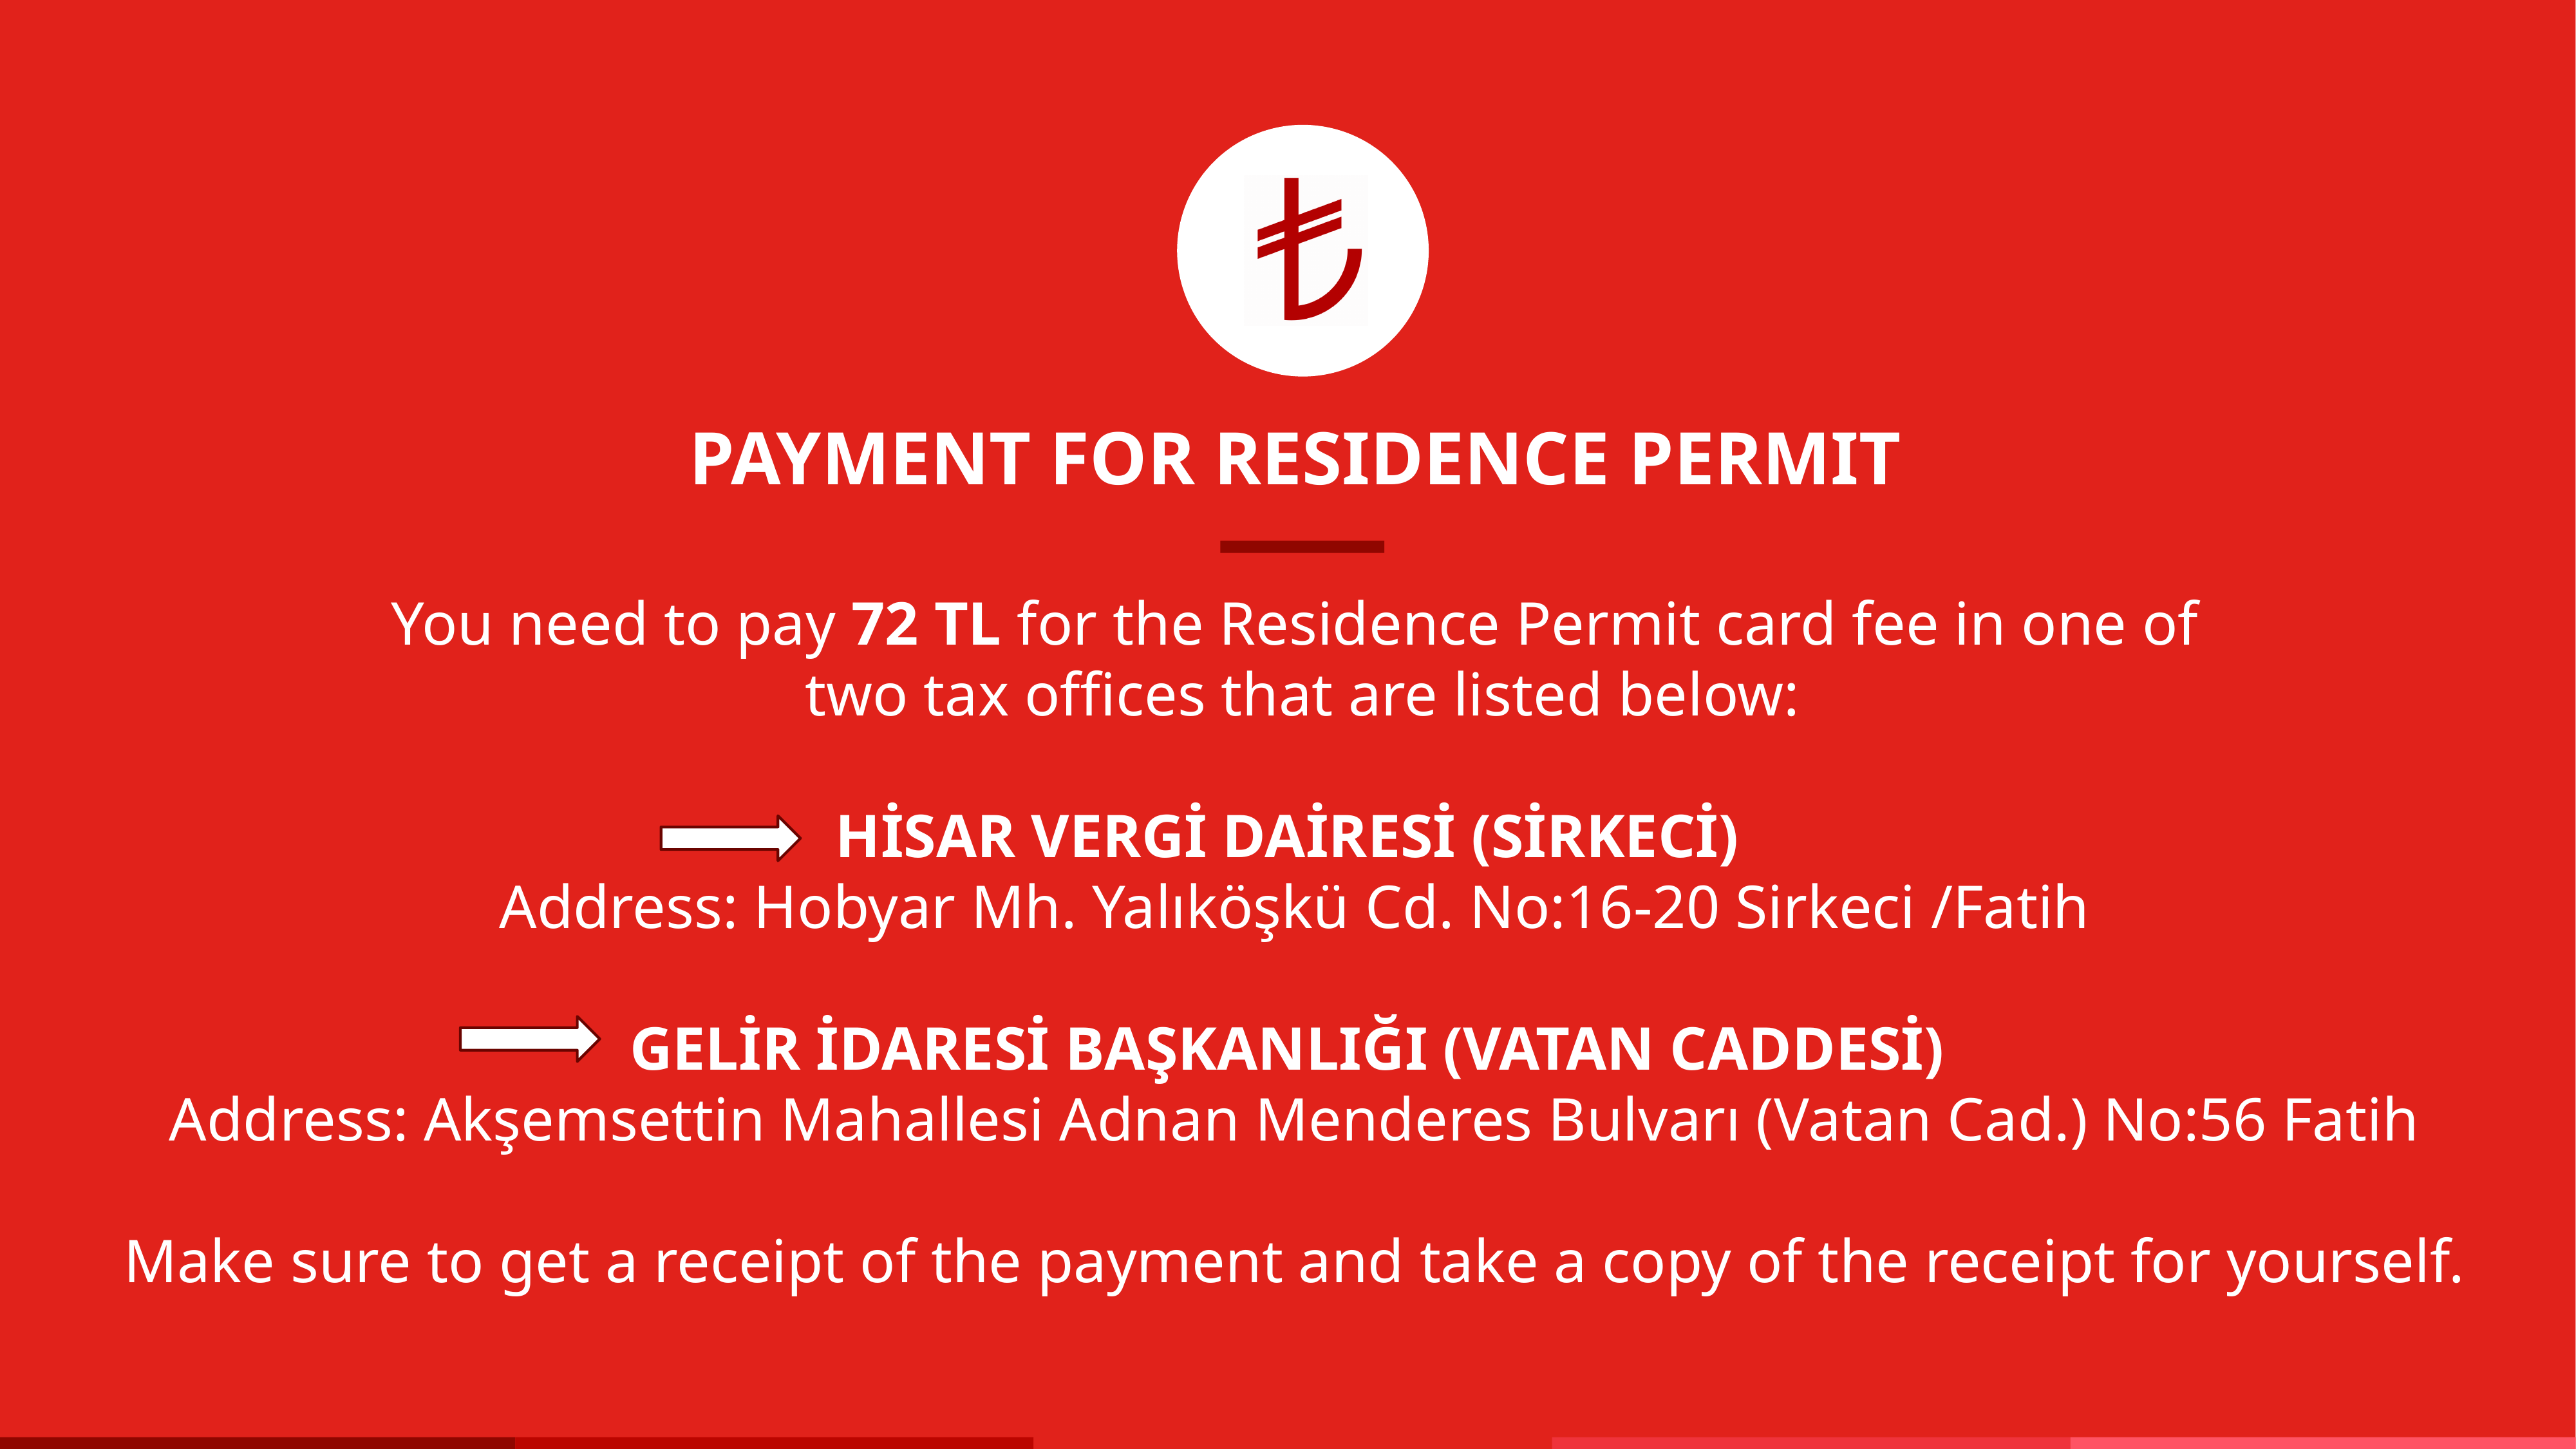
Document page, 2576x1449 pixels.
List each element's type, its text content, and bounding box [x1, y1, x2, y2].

text_box [458, 1015, 601, 1063]
picture [1244, 175, 1368, 327]
text_box [1177, 124, 1429, 377]
text_box [659, 814, 802, 862]
text_box PAYMENT FOR RESIDENCE PERMIT You need to pay 72 TL for the Residence Permit card fee in one of two tax offices that are listed below: HİSAR VERGİ DAİRESİ (SİRKECİ) Address: Hobyar Mh. Yalıköşkü Cd. No:16-20 Sirkeci /Fatih GELİR İDARESİ BAŞKANLIĞI (VATAN CADDESİ) Address: Akşemsettin Mahallesi Adnan Menderes Bulvarı (Vatan Cad.) No:56 Fatih Make sure to get a receipt of the payment and take a copy of the receipt for yourself. [50, 407, 2540, 1149]
